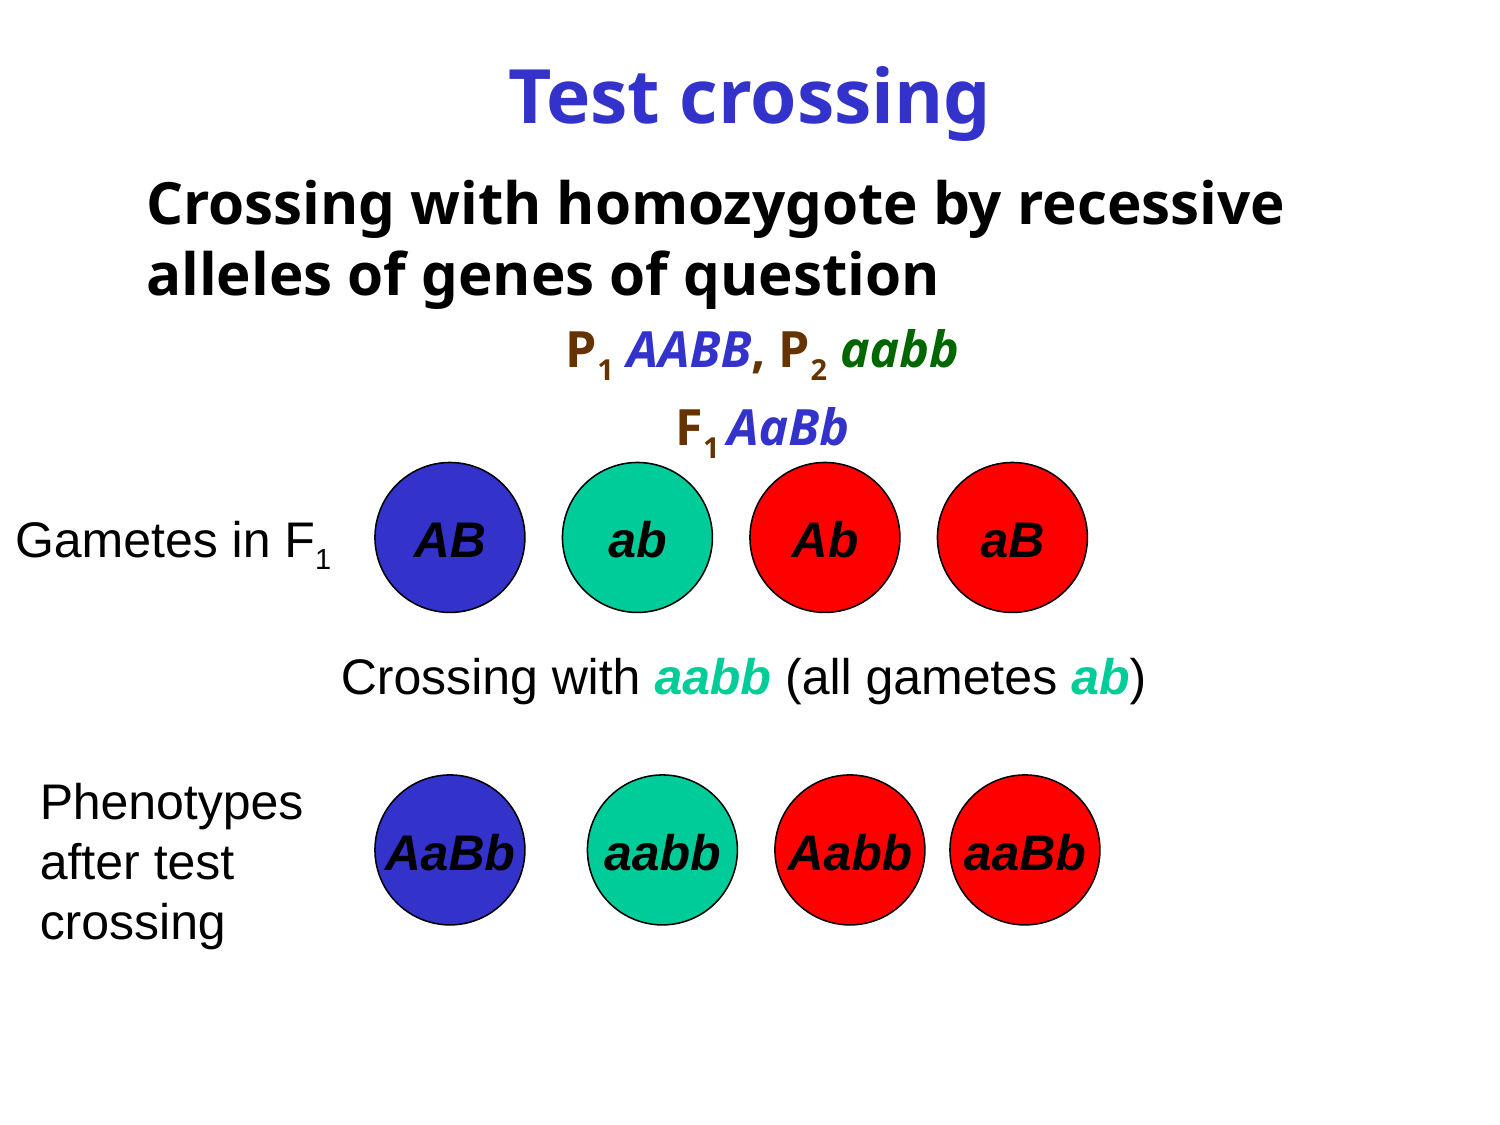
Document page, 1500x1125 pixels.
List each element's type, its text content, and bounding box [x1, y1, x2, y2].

text_box ab [562, 462, 713, 613]
text_box aabb [587, 774, 738, 925]
list Crossing with homozygote by recessive alleles of genes of question P1 AABB, P2 aabb F1 AaBb [75, 149, 1450, 1000]
text_box AaBb [374, 774, 525, 925]
text_box AB [374, 462, 525, 613]
text_box Phenotypes after test crossing [24, 762, 361, 958]
text_box aB [937, 462, 1088, 613]
text_box Aabb [774, 774, 925, 925]
text_box Crossing with aabb (all gametes ab) [287, 637, 1200, 713]
text_box aaBb [949, 774, 1100, 925]
text_box Gametes in F1 [0, 499, 347, 583]
text_box Ab [749, 462, 900, 613]
title Test crossing [99, 37, 1400, 149]
